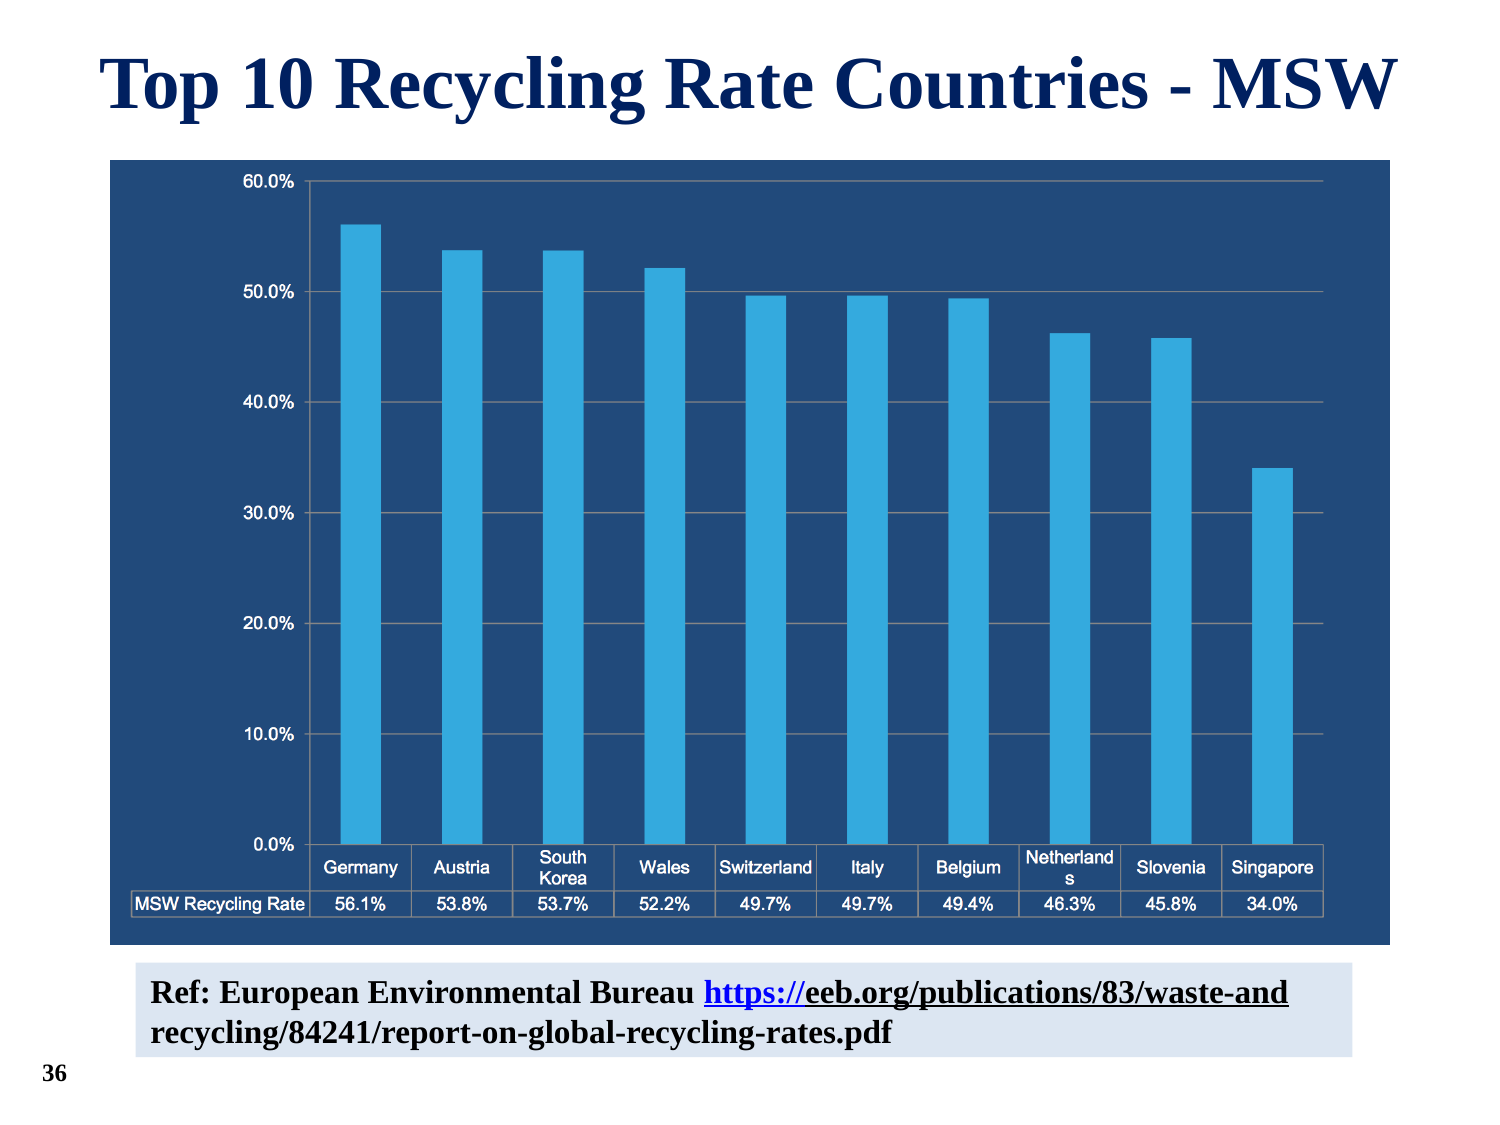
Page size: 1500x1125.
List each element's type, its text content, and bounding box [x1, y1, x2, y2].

picture [110, 160, 1390, 946]
text_box Ref: European Environmental Bureau https://eeb.org/publications/83/waste-and recycling/84241/report-on-global-recycling-rates.pdf [135, 962, 1353, 1058]
slide_number 36 [34, 1048, 76, 1095]
title Top 10 Recycling Rate Countries - MSW [74, 18, 1426, 138]
